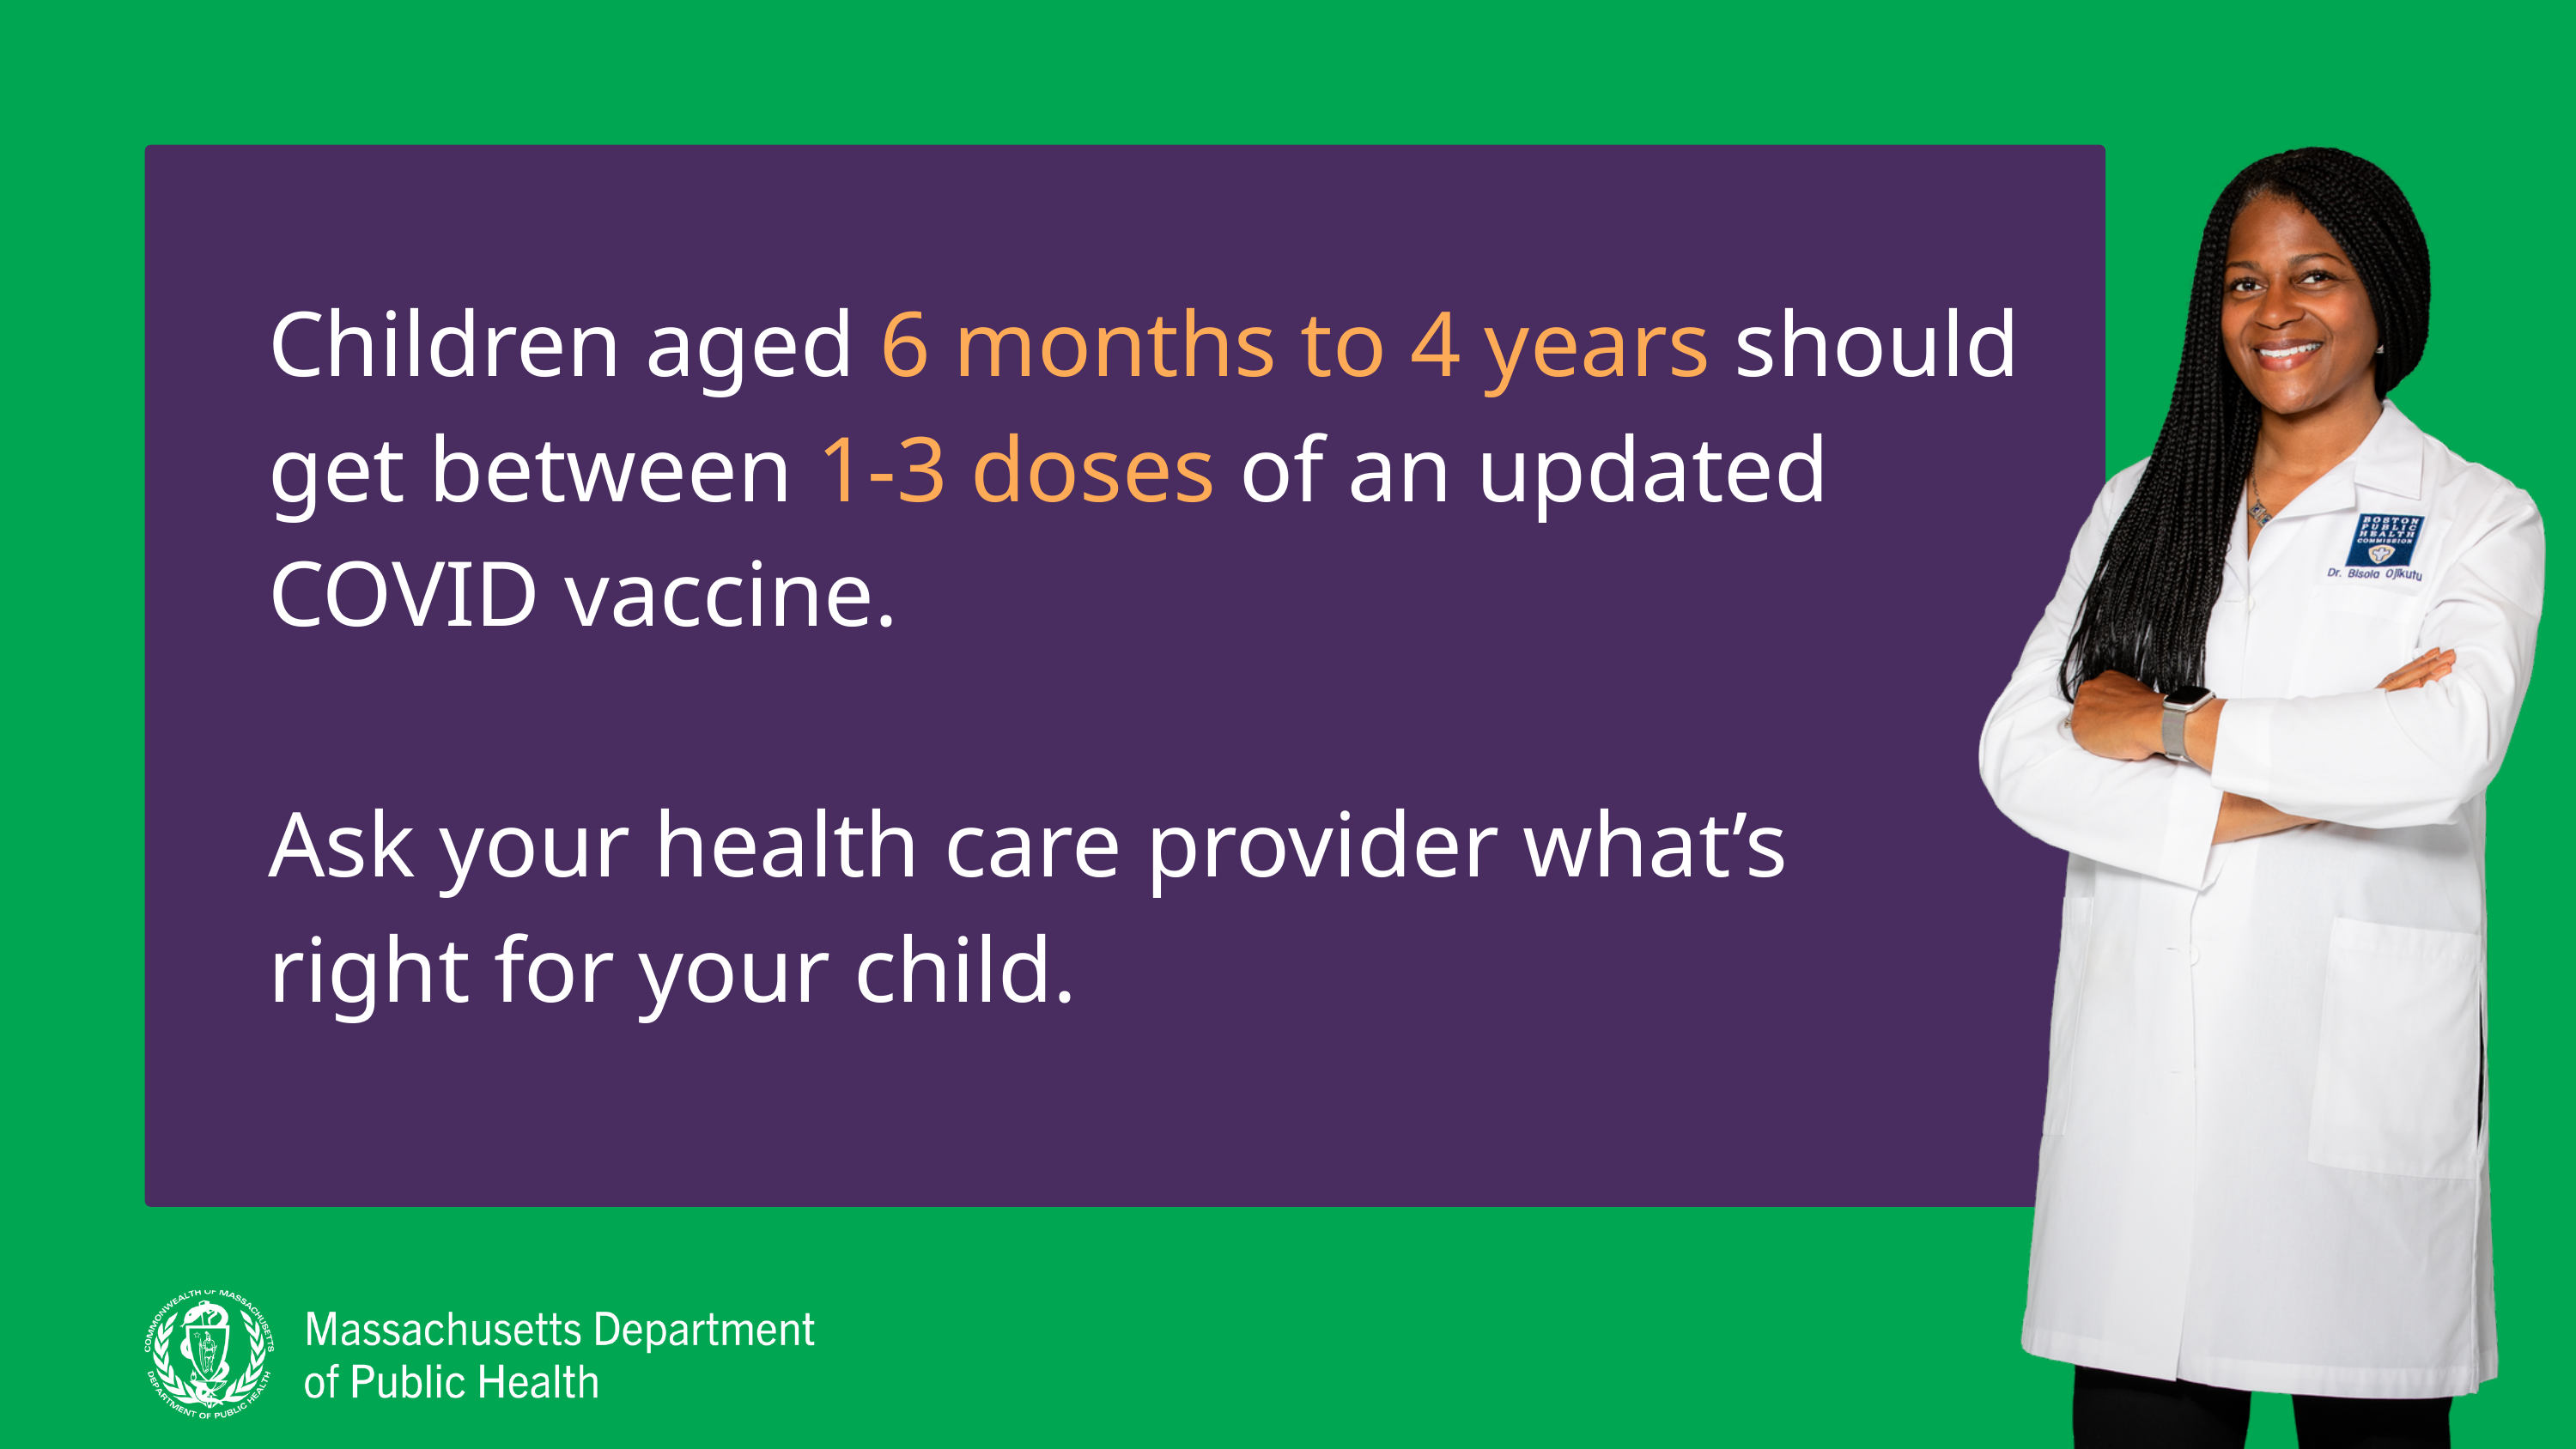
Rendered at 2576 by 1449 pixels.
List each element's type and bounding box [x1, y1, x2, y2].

text_box [1978, 144, 2546, 1449]
text_box [144, 144, 2106, 1208]
text_box [144, 1290, 836, 1419]
